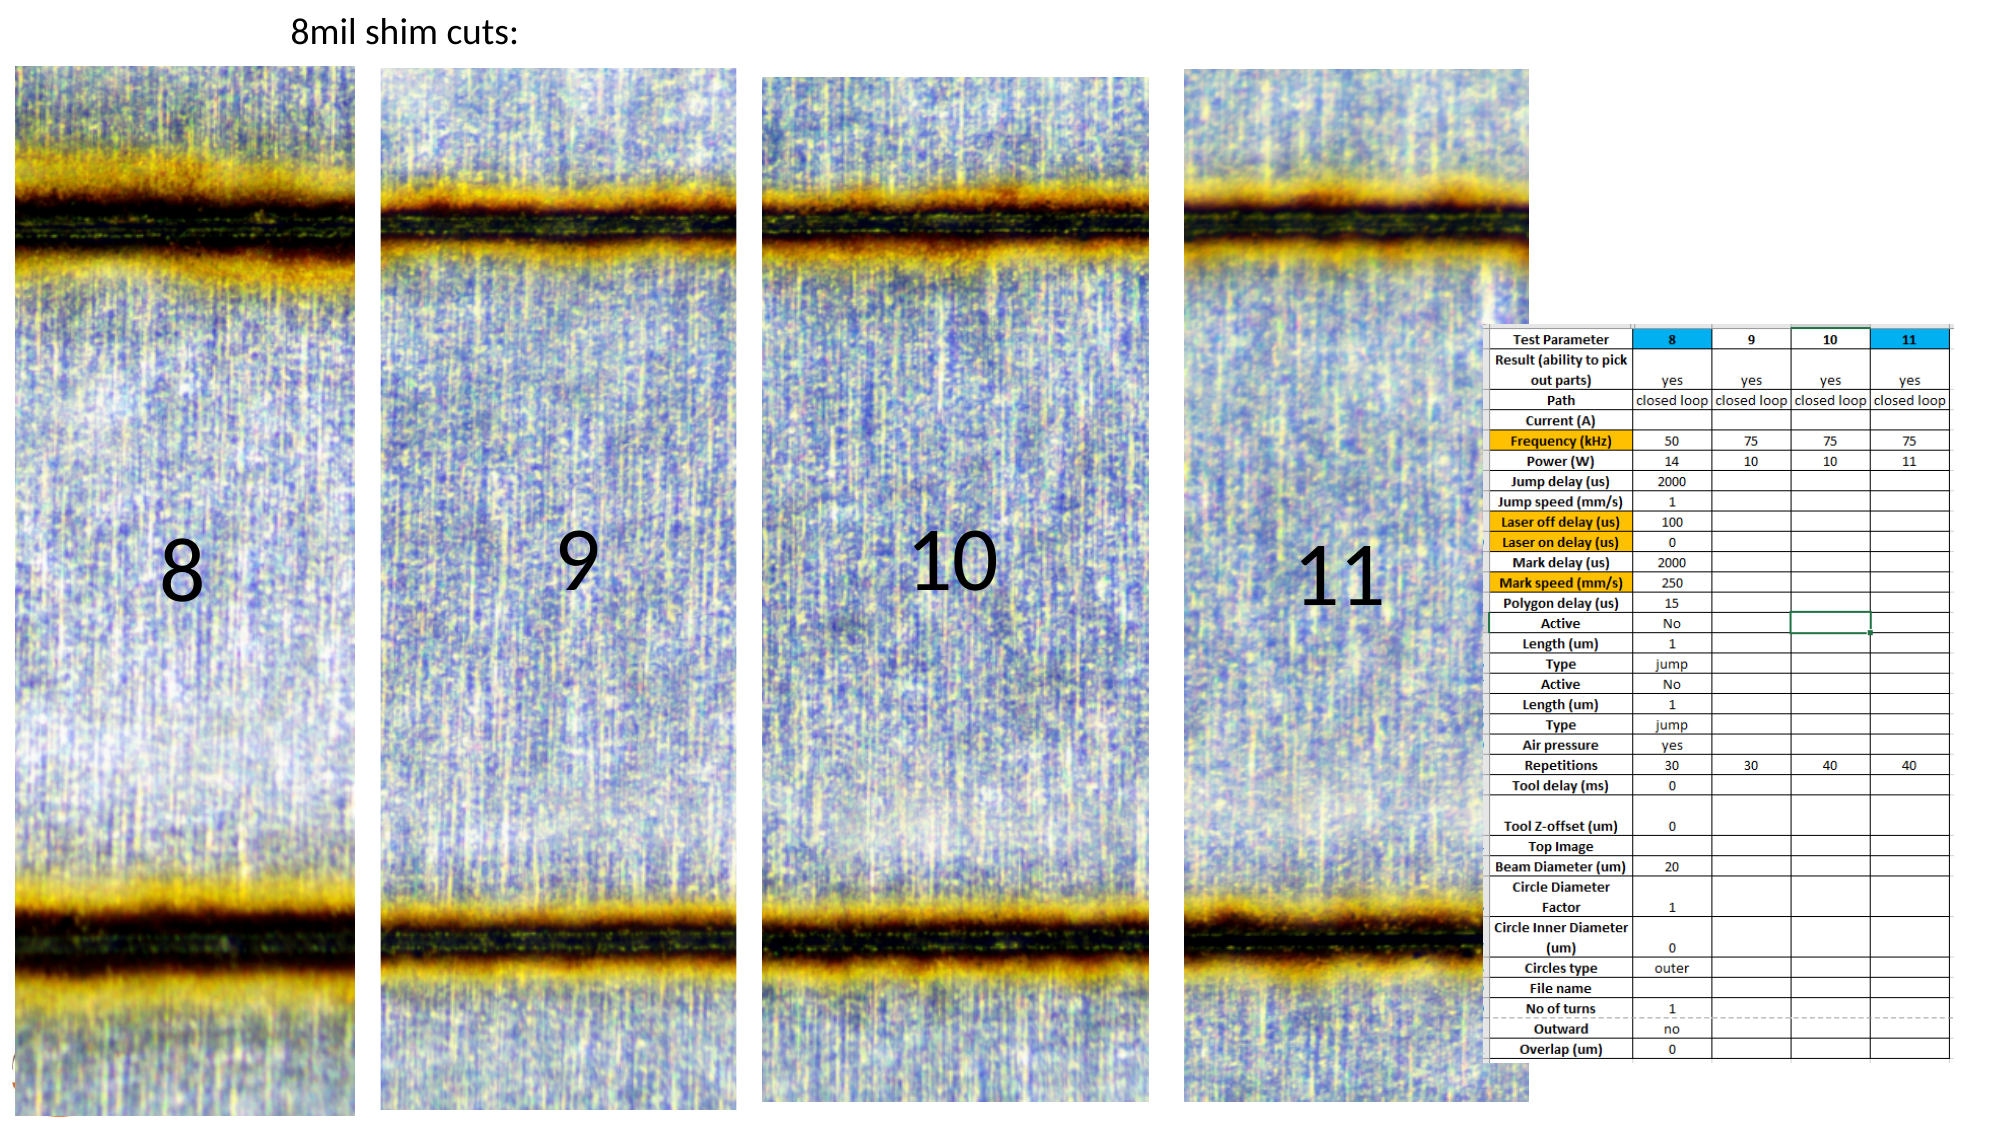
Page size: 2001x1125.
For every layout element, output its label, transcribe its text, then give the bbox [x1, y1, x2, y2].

picture [1184, 69, 1954, 1102]
text_box 8mil shim cuts: [275, 0, 535, 60]
picture [762, 77, 1149, 1102]
picture [0, 66, 355, 1125]
picture [380, 68, 737, 1110]
